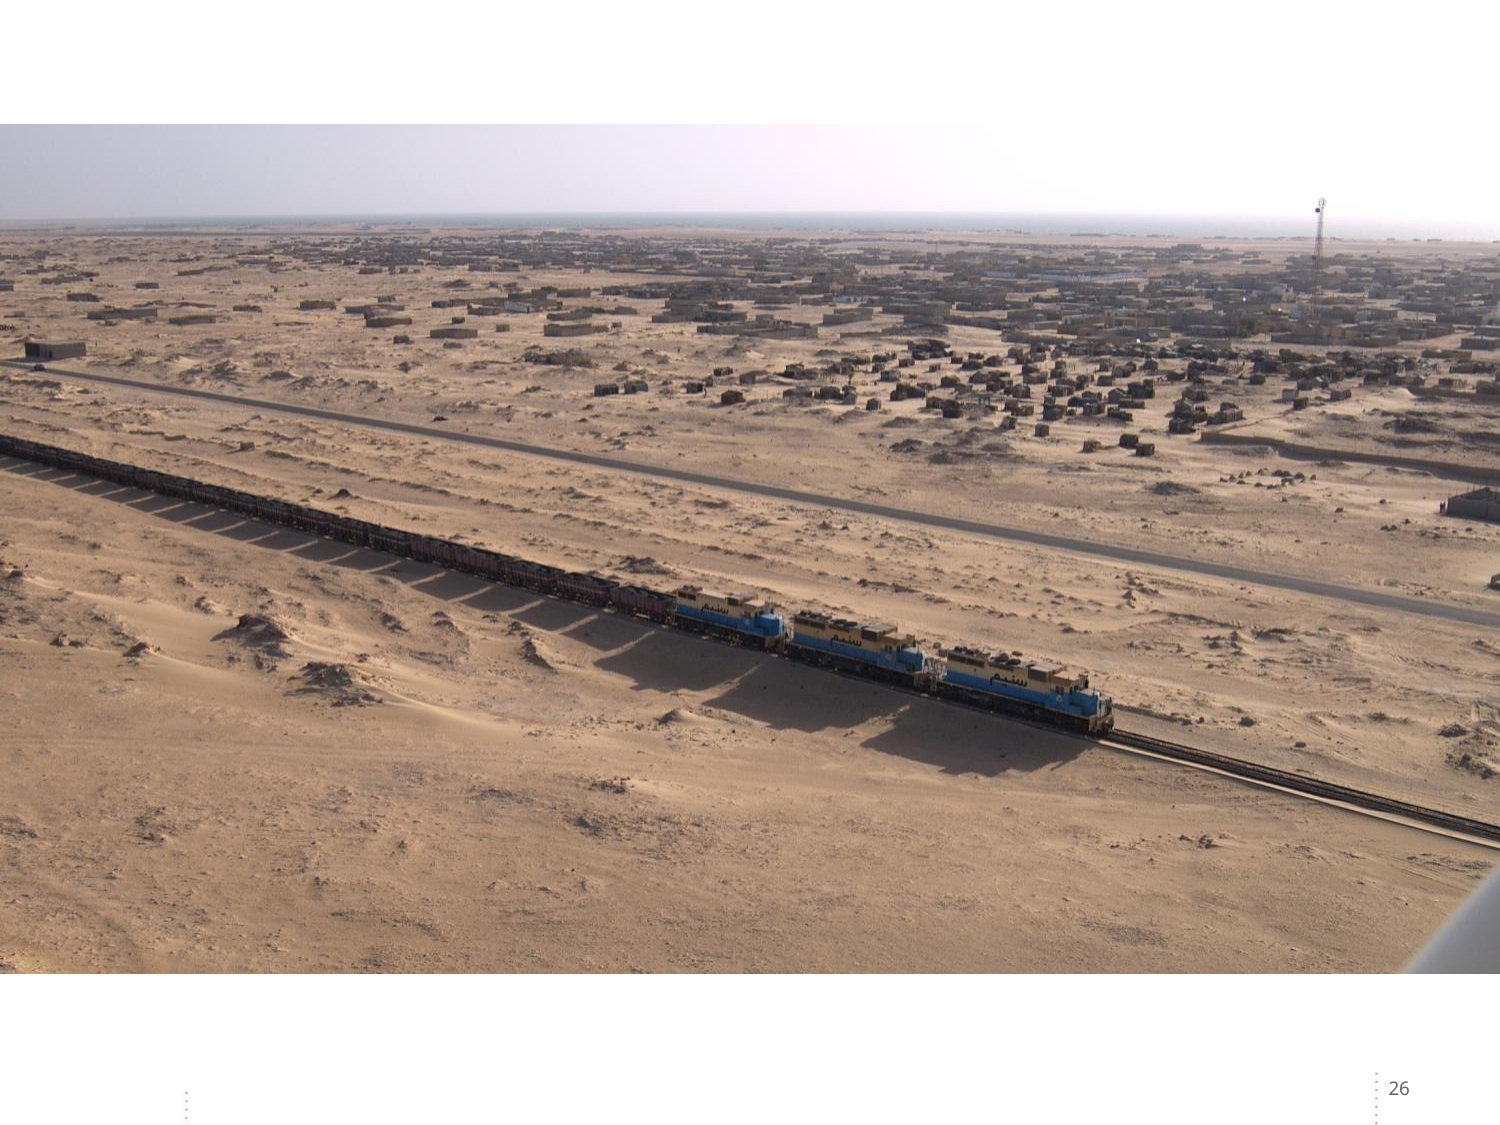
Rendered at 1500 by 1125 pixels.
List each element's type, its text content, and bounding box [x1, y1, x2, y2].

slide_number 26 [1074, 1074, 1425, 1110]
picture [0, 124, 1500, 975]
